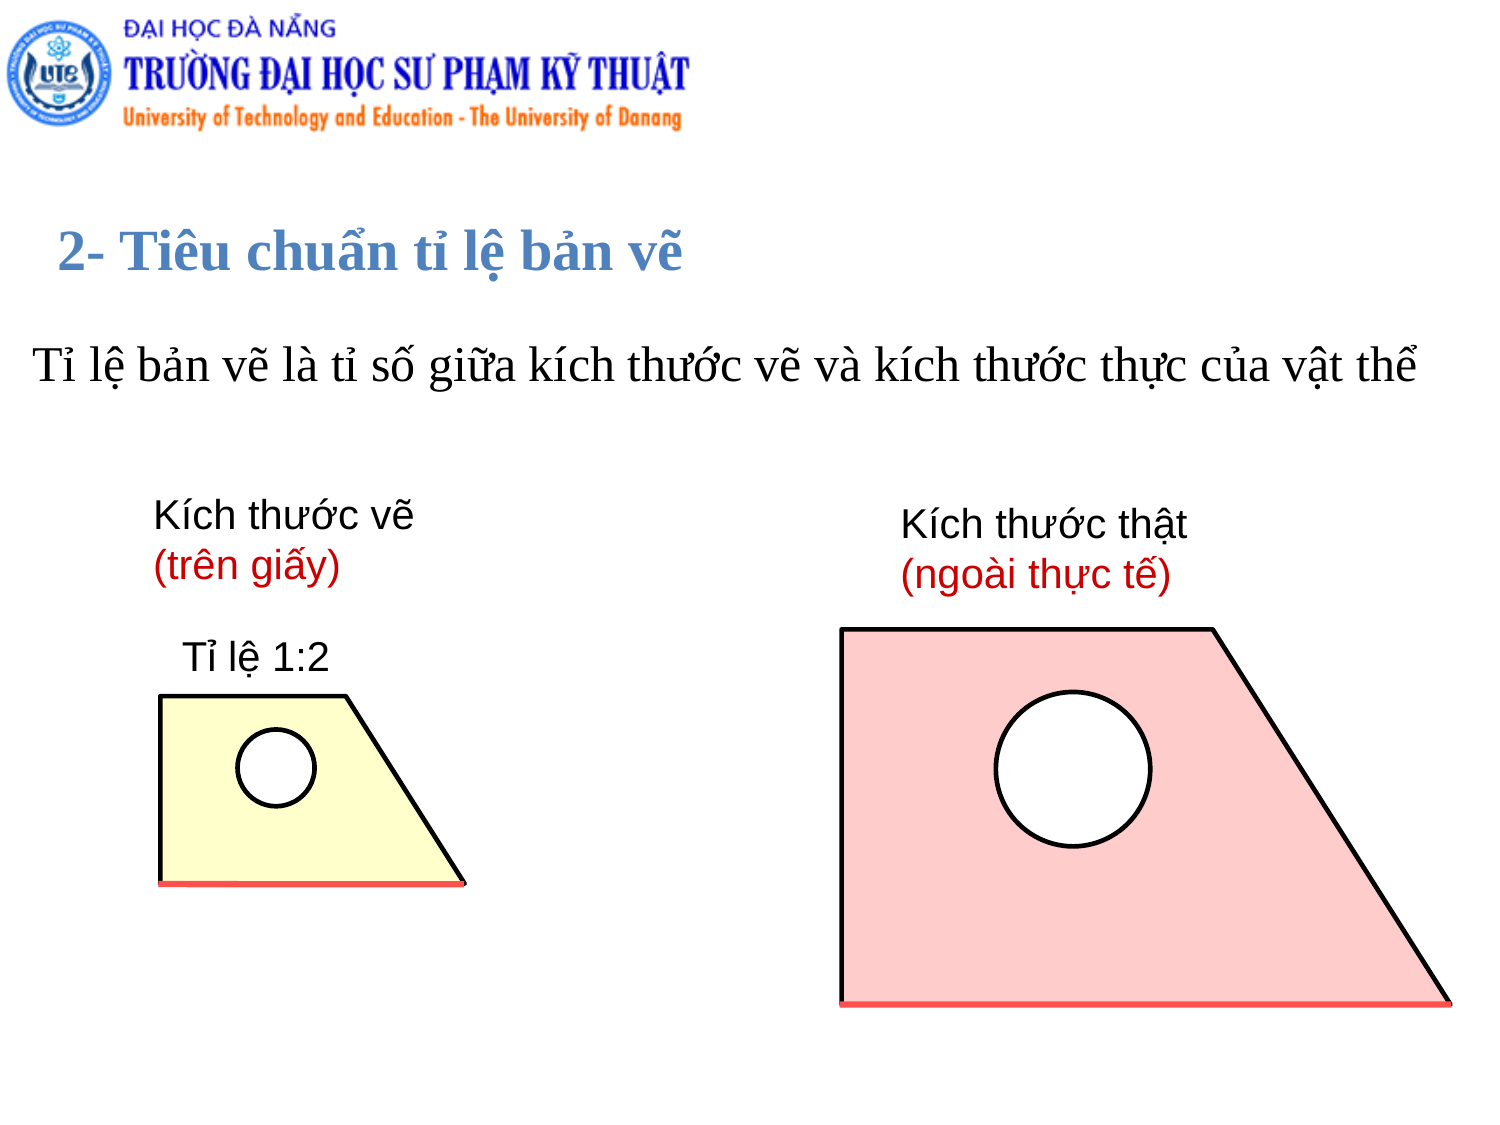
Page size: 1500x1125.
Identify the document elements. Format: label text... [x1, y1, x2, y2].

text_box 2- Tiêu chuẩn tỉ lệ bản vẽ [42, 187, 1455, 299]
text_box Tỉ lệ bản vẽ là tỉ số giữa kích thước vẽ và kích thước thực của vật thể [17, 299, 1493, 399]
text_box Kích thước vẽ (trên giấy) [138, 480, 430, 596]
text_box Kích thước thật (ngoài thực tế) [885, 489, 1203, 605]
text_box Tỉ lệ 1:2 [167, 622, 345, 688]
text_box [841, 629, 1451, 1005]
picture [0, 0, 697, 150]
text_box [160, 695, 465, 884]
